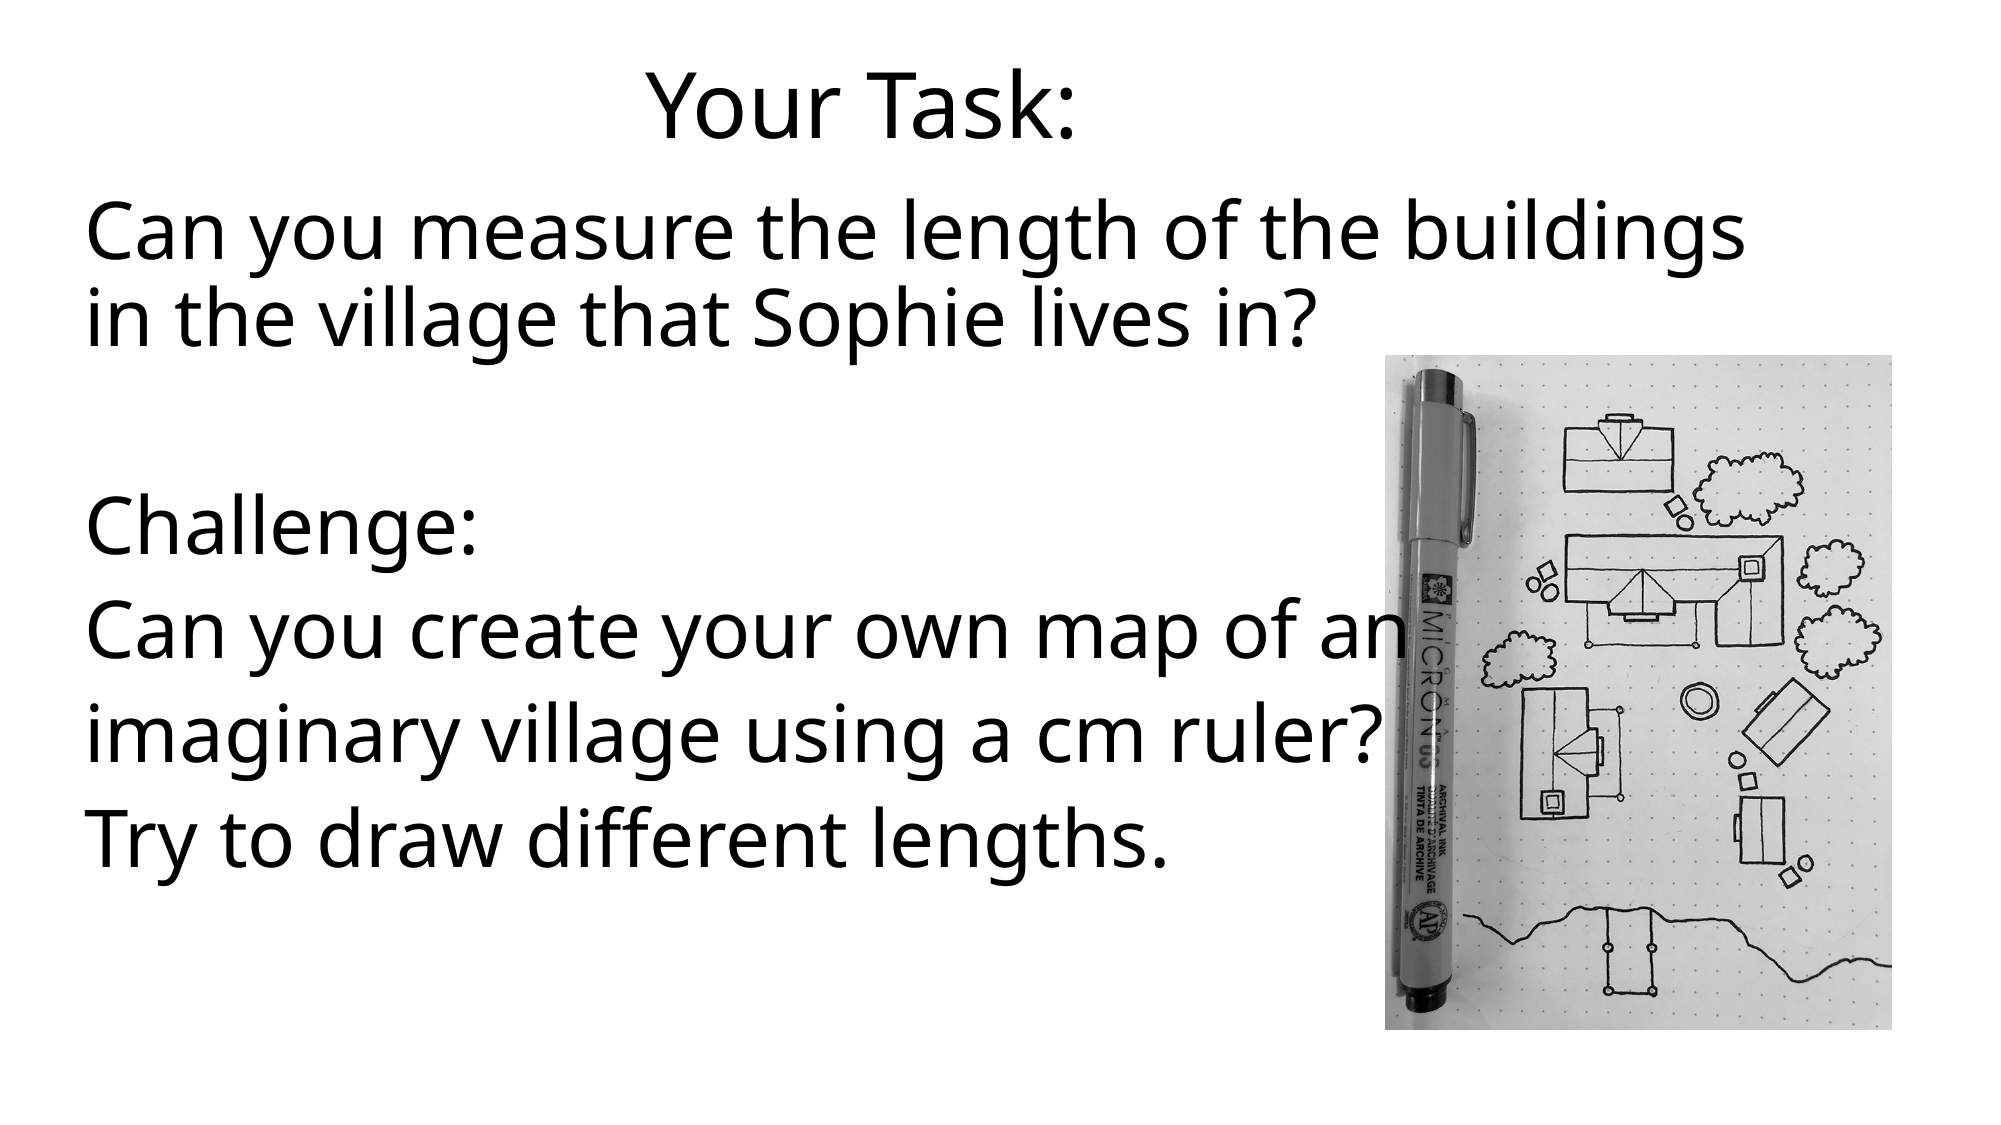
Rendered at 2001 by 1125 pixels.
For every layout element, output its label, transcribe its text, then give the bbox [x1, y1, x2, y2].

list Can you measure the length of the buildings in the village that Sophie lives in? Challenge: Can you create your own map of an imaginary village using a cm ruler? Try to draw different lengths. [69, 183, 1795, 898]
title Your Task: [0, 0, 1725, 218]
picture [1385, 355, 1892, 1030]
